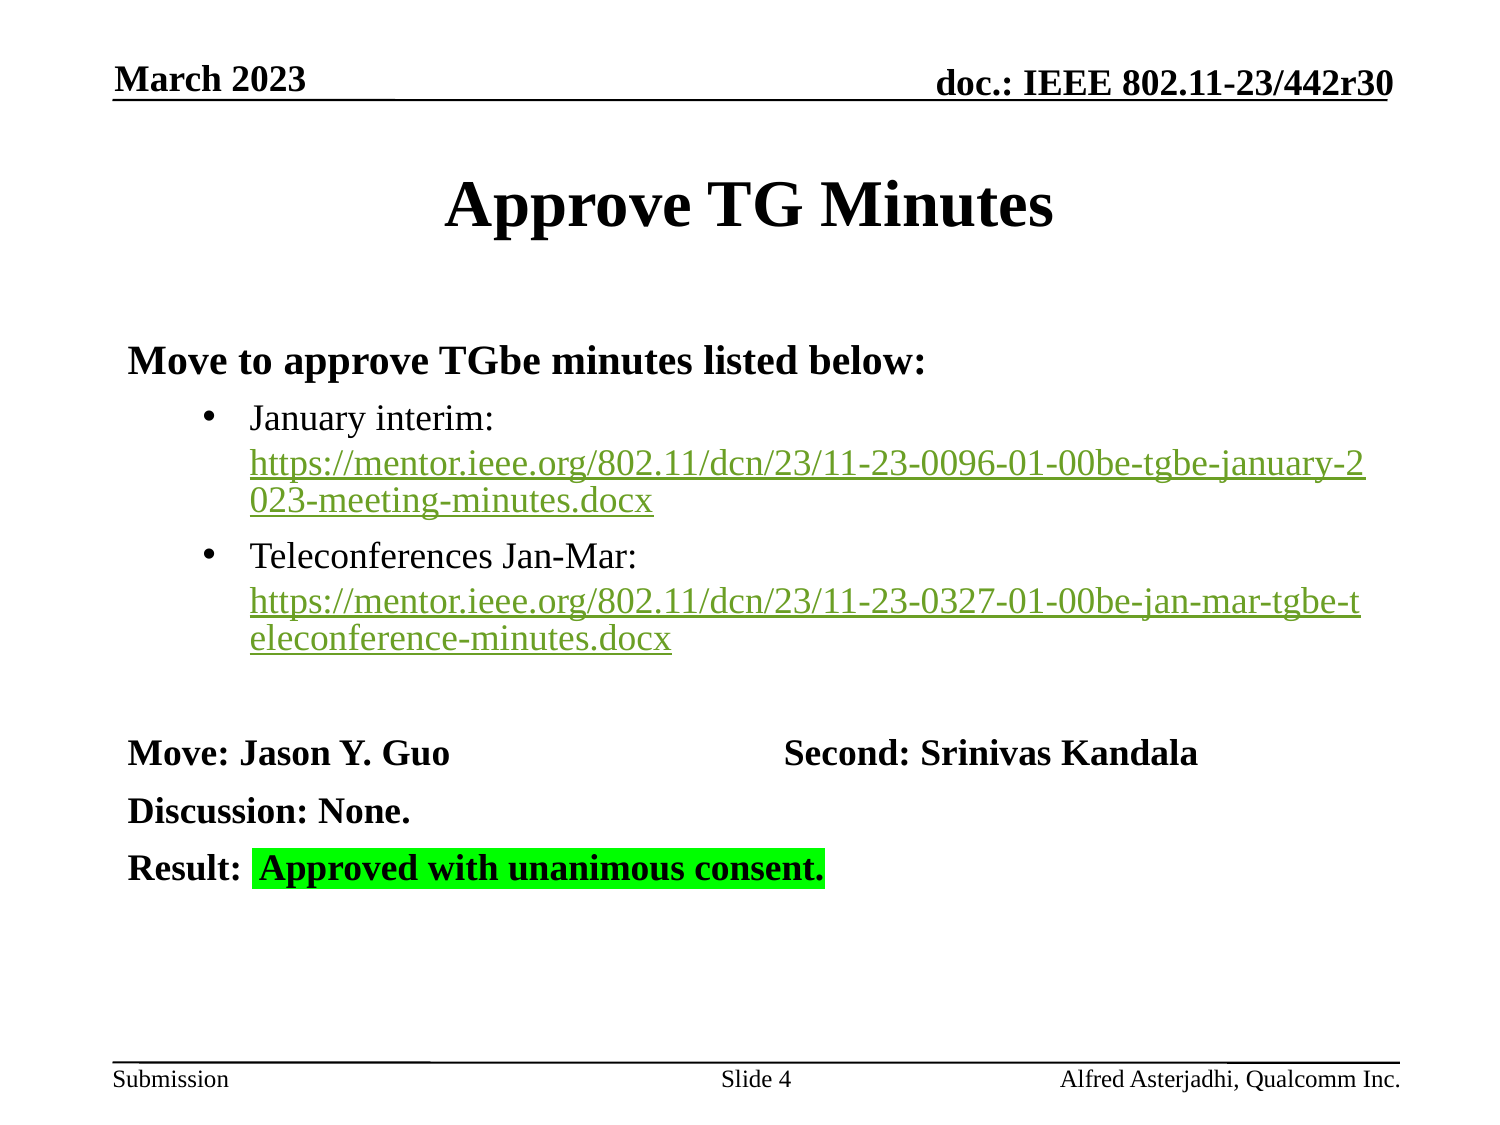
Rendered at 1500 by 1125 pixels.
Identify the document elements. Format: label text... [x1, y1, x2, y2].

footer Alfred Asterjadhi, Qualcomm Inc. [878, 1061, 1402, 1093]
list Move to approve TGbe minutes listed below: January interim: https://mentor.ieee.org/802.11/dcn/23/11-23-0096-01-00be-tgbe-january-2023-meeting-minutes.docx Teleconferences Jan-Mar: https://mentor.ieee.org/802.11/dcn/23/11-23-0327-01-00be-jan-mar-tgbe-teleconference-minutes.docx Move: Jason Y. Guo Second: Srinivas Kandala Discussion: None. Result: Approved with unanimous consent. [112, 324, 1388, 1051]
slide_number Slide 4 [712, 1061, 800, 1123]
title Approve TG Minutes [112, 112, 1388, 288]
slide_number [114, 54, 423, 100]
